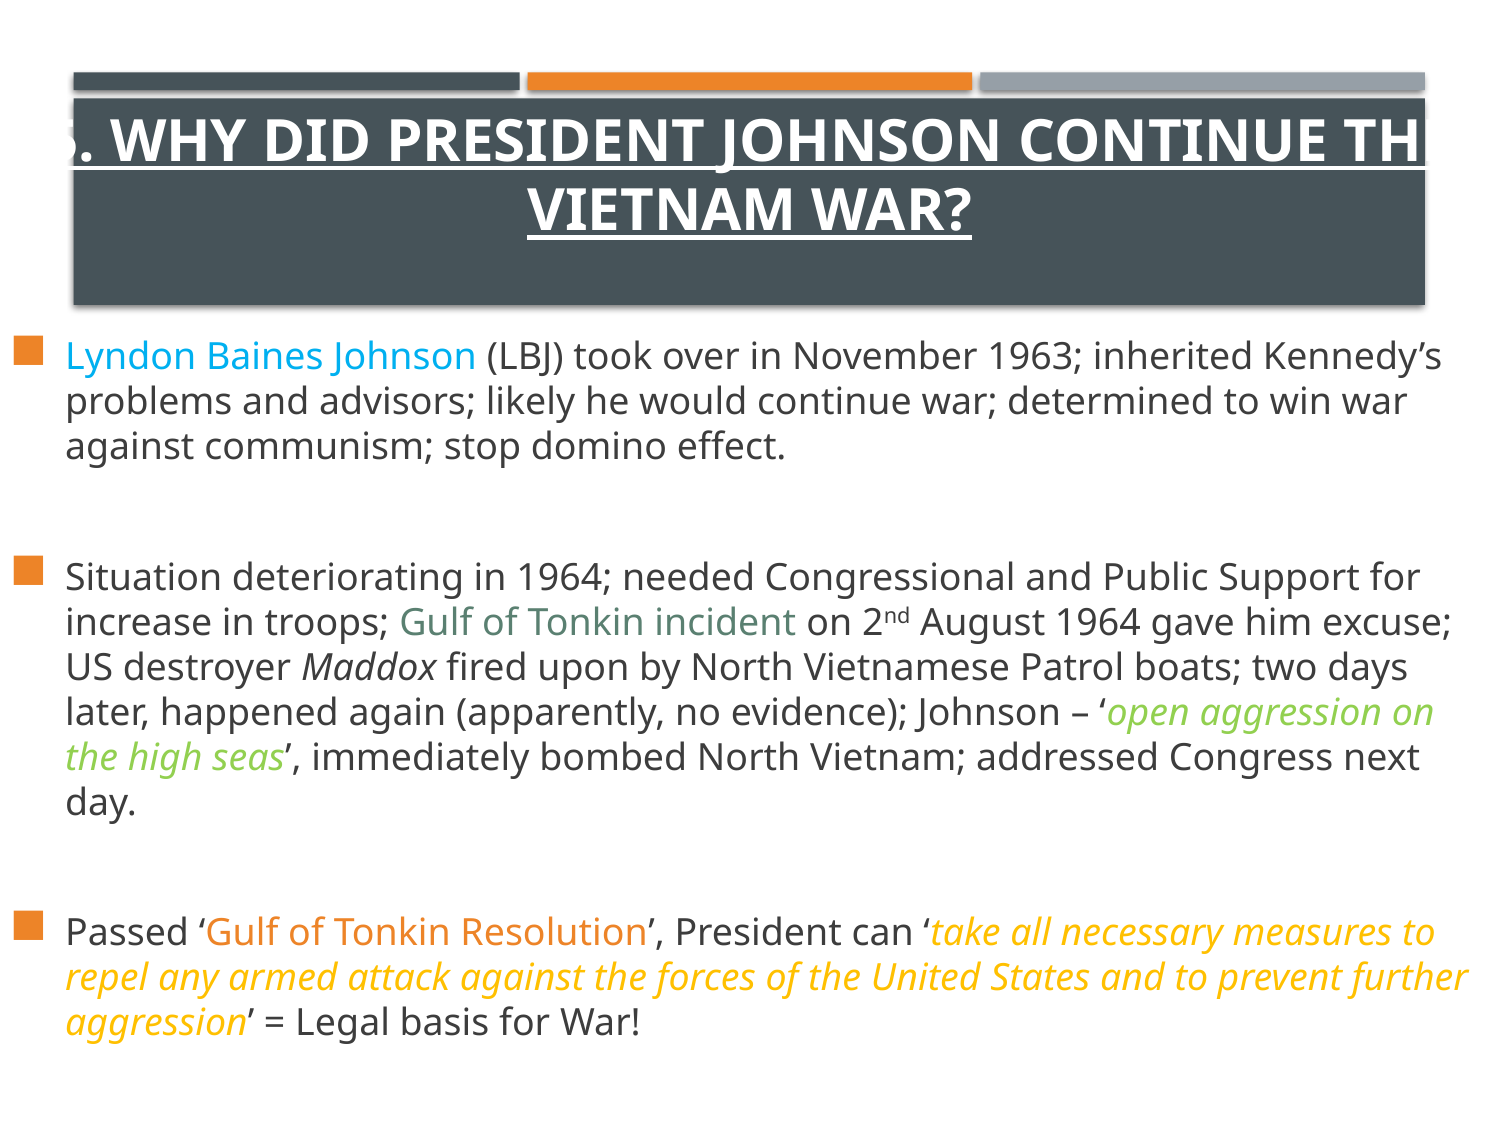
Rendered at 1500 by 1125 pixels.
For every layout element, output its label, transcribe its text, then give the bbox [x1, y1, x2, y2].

title 5. Why did President Johnson continue the Vietnam War? [0, 0, 1500, 250]
list Lyndon Baines Johnson (LBJ) took over in November 1963; inherited Kennedy’s problems and advisors; likely he would continue war; determined to win war against communism; stop domino effect. Situation deteriorating in 1964; needed Congressional and Public Support for increase in troops; Gulf of Tonkin incident on 2nd August 1964 gave him excuse; US destroyer Maddox fired upon by North Vietnamese Patrol boats; two days later, happened again (apparently, no evidence); Johnson – ‘open aggression on the high seas’, immediately bombed North Vietnam; addressed Congress next day. Passed ‘Gulf of Tonkin Resolution’, President can ‘take all necessary measures to repel any armed attack against the forces of the United States and to prevent further aggression’ = Legal basis for War! [0, 250, 1500, 1125]
